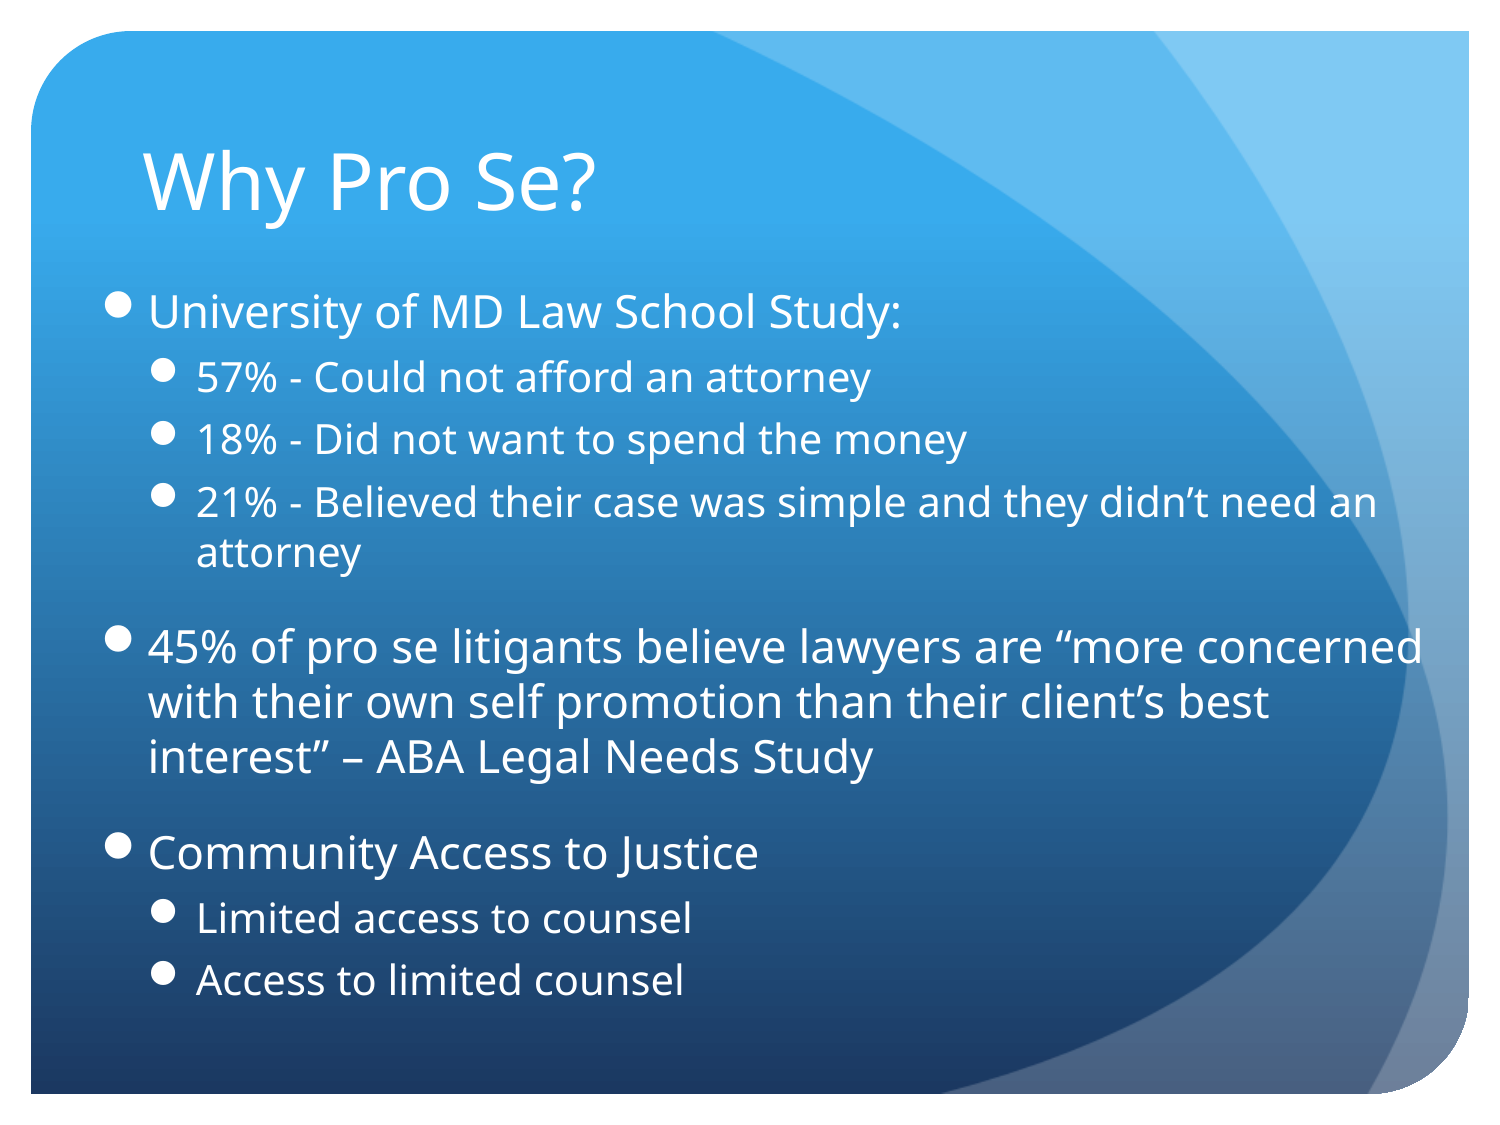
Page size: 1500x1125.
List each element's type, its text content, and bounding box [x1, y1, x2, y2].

title Why Pro Se? [127, 62, 1372, 234]
picture [24, 30, 1473, 1094]
list University of MD Law School Study: 57% - Could not afford an attorney 18% - Did not want to spend the money 21% - Believed their case was simple and they didn’t need an attorney 45% of pro se litigants believe lawyers are “more concerned with their own self promotion than their client’s best interest” – ABA Legal Needs Study Community Access to Justice Limited access to counsel Access to limited counsel [86, 275, 1445, 1048]
